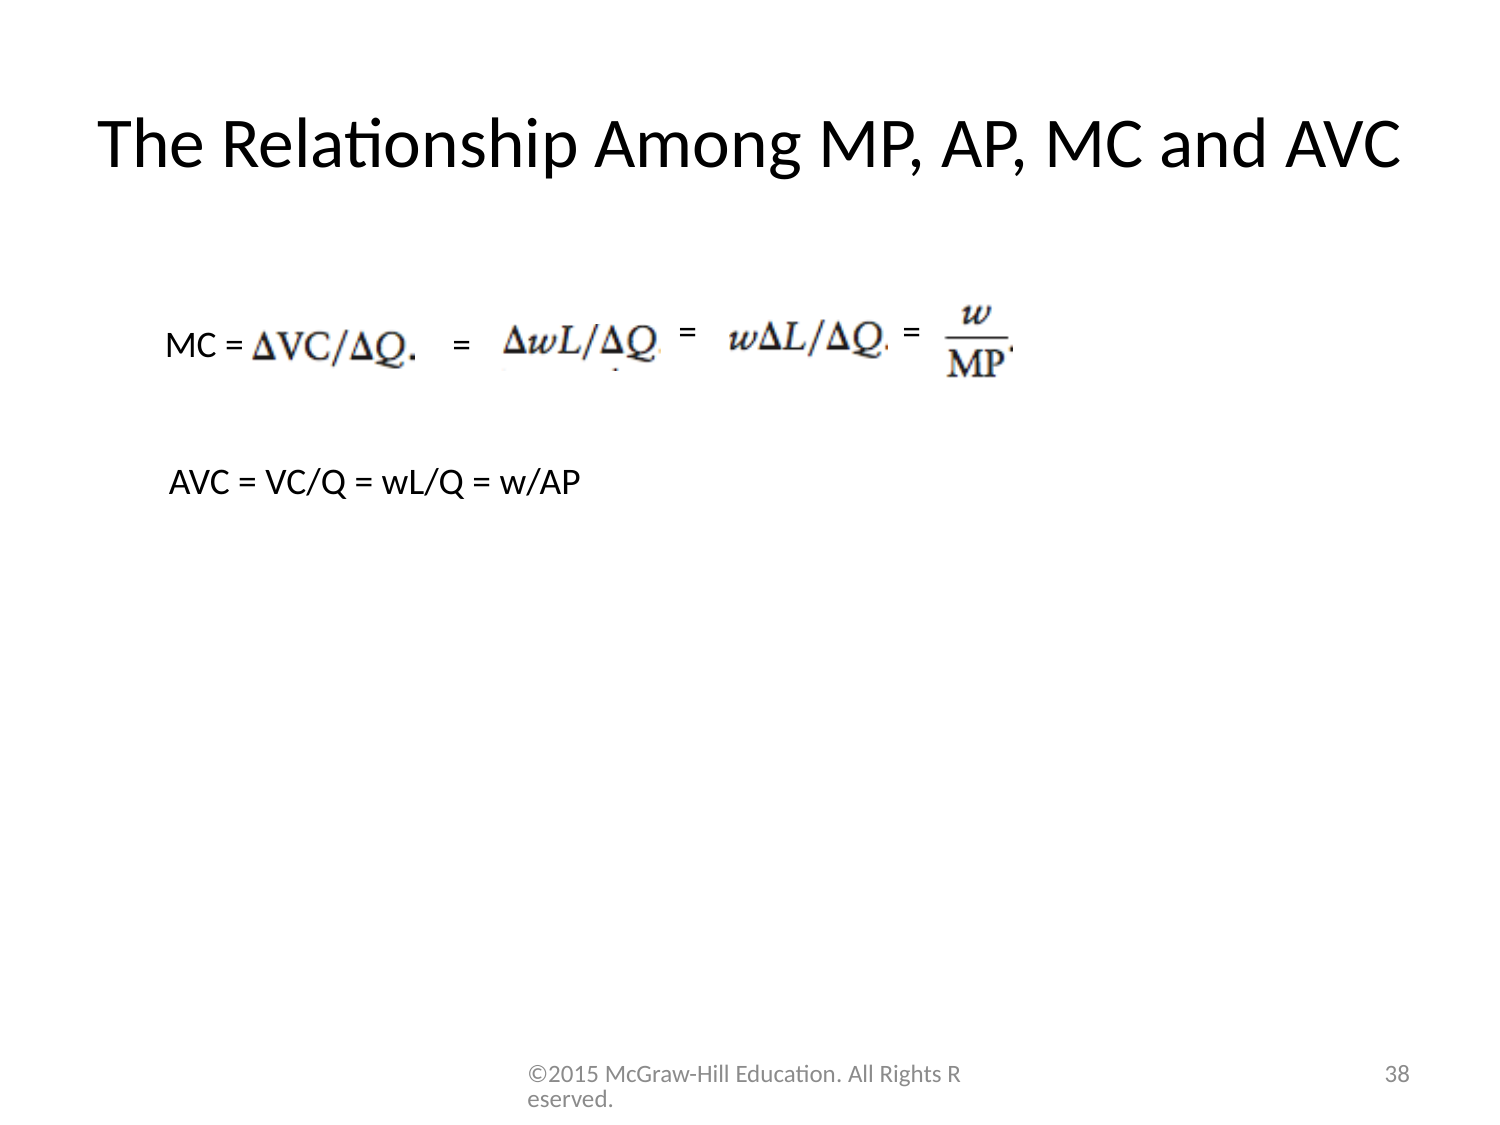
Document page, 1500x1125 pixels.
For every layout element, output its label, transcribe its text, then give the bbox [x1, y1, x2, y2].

slide_number 38 [1074, 1042, 1425, 1103]
footer ©2015 McGraw-Hill Education. All Rights Reserved. [512, 1042, 988, 1103]
text_box = [437, 312, 487, 373]
title The Relationship Among MP, AP, MC and AVC [75, 45, 1425, 233]
text_box AVC = VC/Q = wL/Q = w/AP [153, 449, 596, 510]
picture [249, 324, 415, 371]
text_box = [887, 299, 936, 360]
text_box = [663, 299, 713, 360]
picture [939, 297, 1013, 388]
picture [499, 324, 661, 371]
picture [728, 316, 888, 363]
text_box MC = [149, 312, 437, 373]
